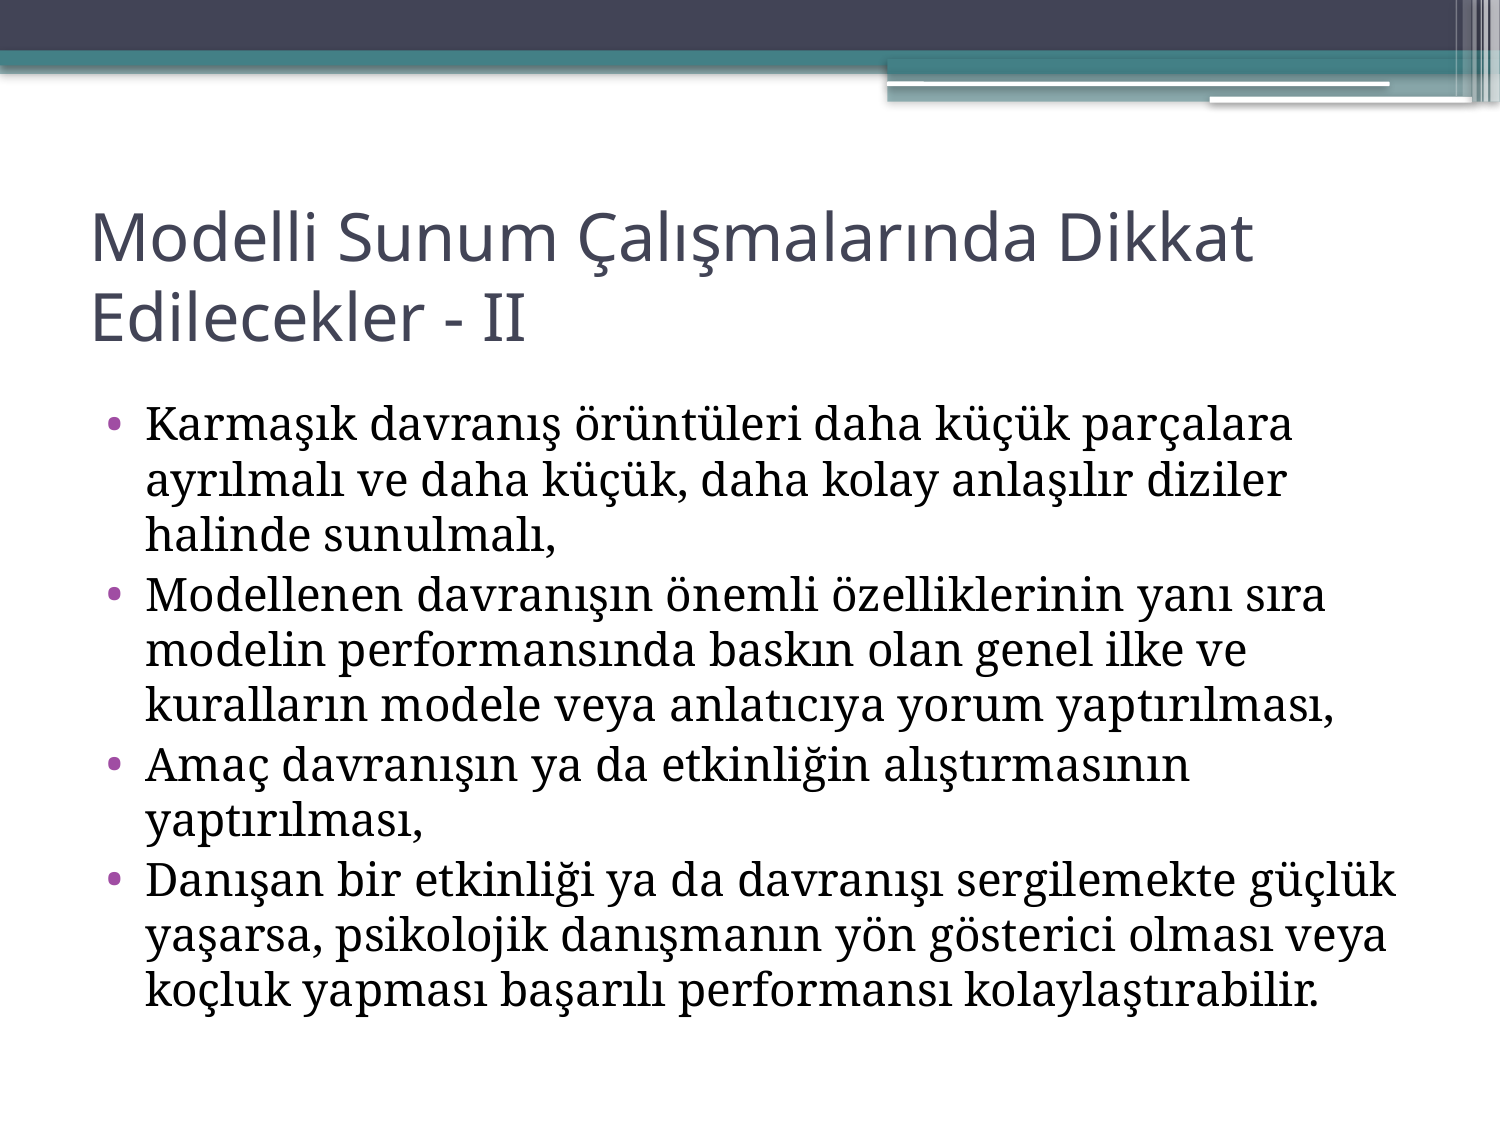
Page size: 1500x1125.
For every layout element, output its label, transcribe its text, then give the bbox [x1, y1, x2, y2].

title Modelli Sunum Çalışmalarında Dikkat Edilecekler - II [75, 187, 1425, 363]
list Karmaşık davranış örüntüleri daha küçük parçalara ayrılmalı ve daha küçük, daha kolay anlaşılır diziler halinde sunulmalı, Modellenen davranışın önemli özelliklerinin yanı sıra modelin performansında baskın olan genel ilke ve kuralların modele veya anlatıcıya yorum yaptırılması, Amaç davranışın ya da etkinliğin alıştırmasının yaptırılması, Danışan bir etkinliği ya da davranışı sergilemekte güçlük yaşarsa, psikolojik danışmanın yön gösterici olması veya koçluk yapması başarılı performansı kolaylaştırabilir. [75, 387, 1425, 1079]
